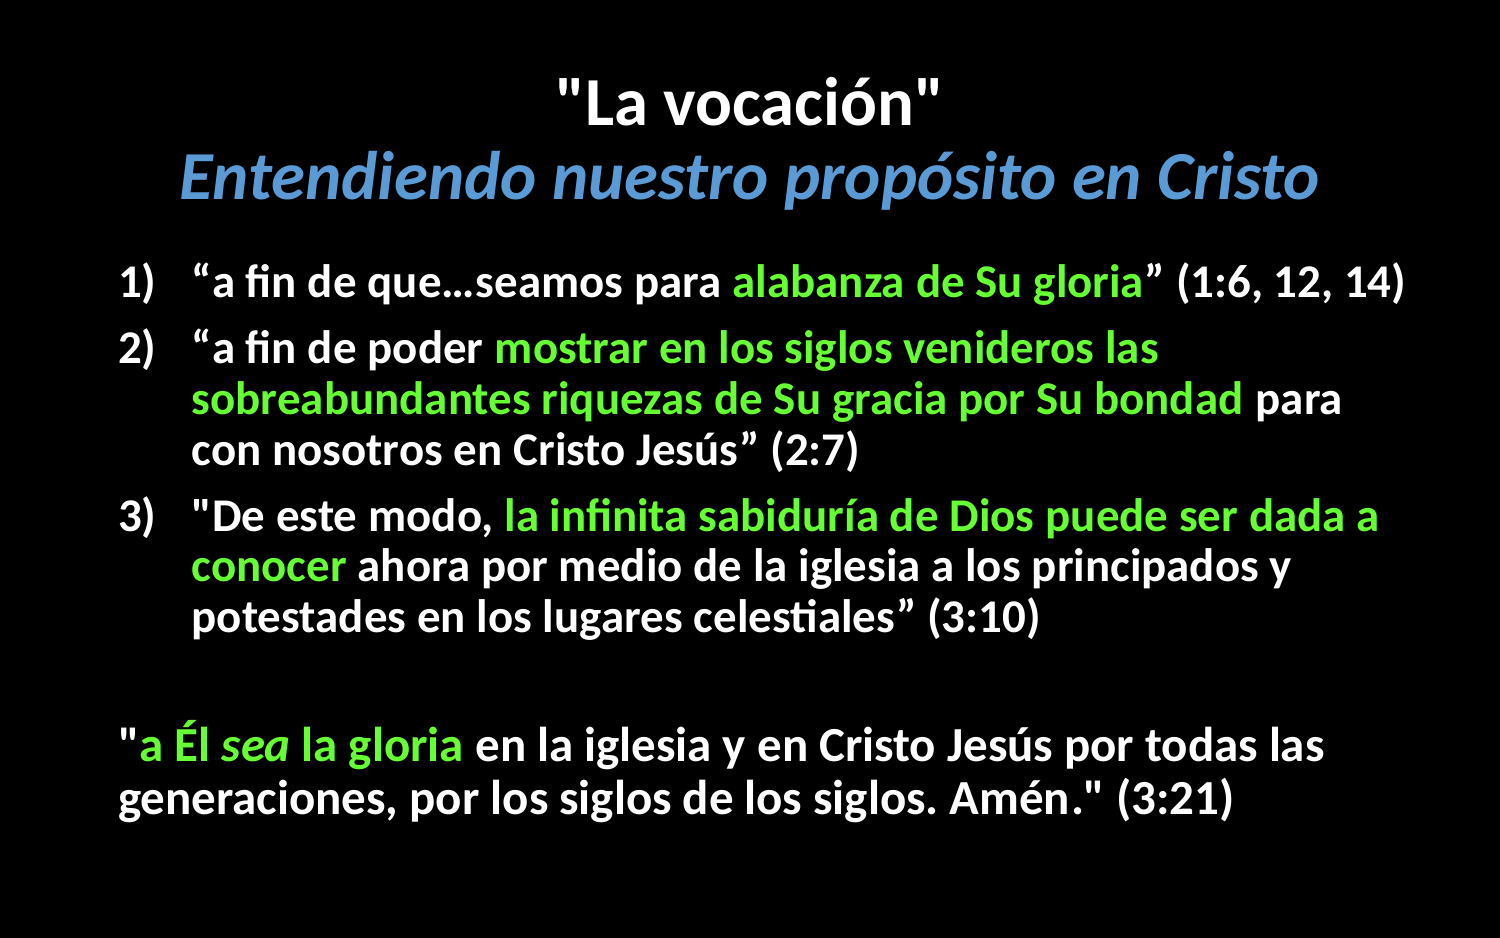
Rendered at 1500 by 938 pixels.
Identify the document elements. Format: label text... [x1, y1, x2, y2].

list “a fin de que…seamos para alabanza de Su gloria” (1:6, 12, 14) “a fin de poder mostrar en los siglos venideros las sobreabundantes riquezas de Su gracia por Su bondad para con nosotros en Cristo Jesús” (2:7) "De este modo, la infinita sabiduría de Dios puede ser dada a conocer ahora por medio de la iglesia a los principados y potestades en los lugares celestiales” (3:10) "a Él sea la gloria en la iglesia y en Cristo Jesús por todas las generaciones, por los siglos de los siglos. Amén." (3:21) [103, 249, 1432, 845]
title "La vocación" Entendiendo nuestro propósito en Cristo [103, 49, 1397, 232]
